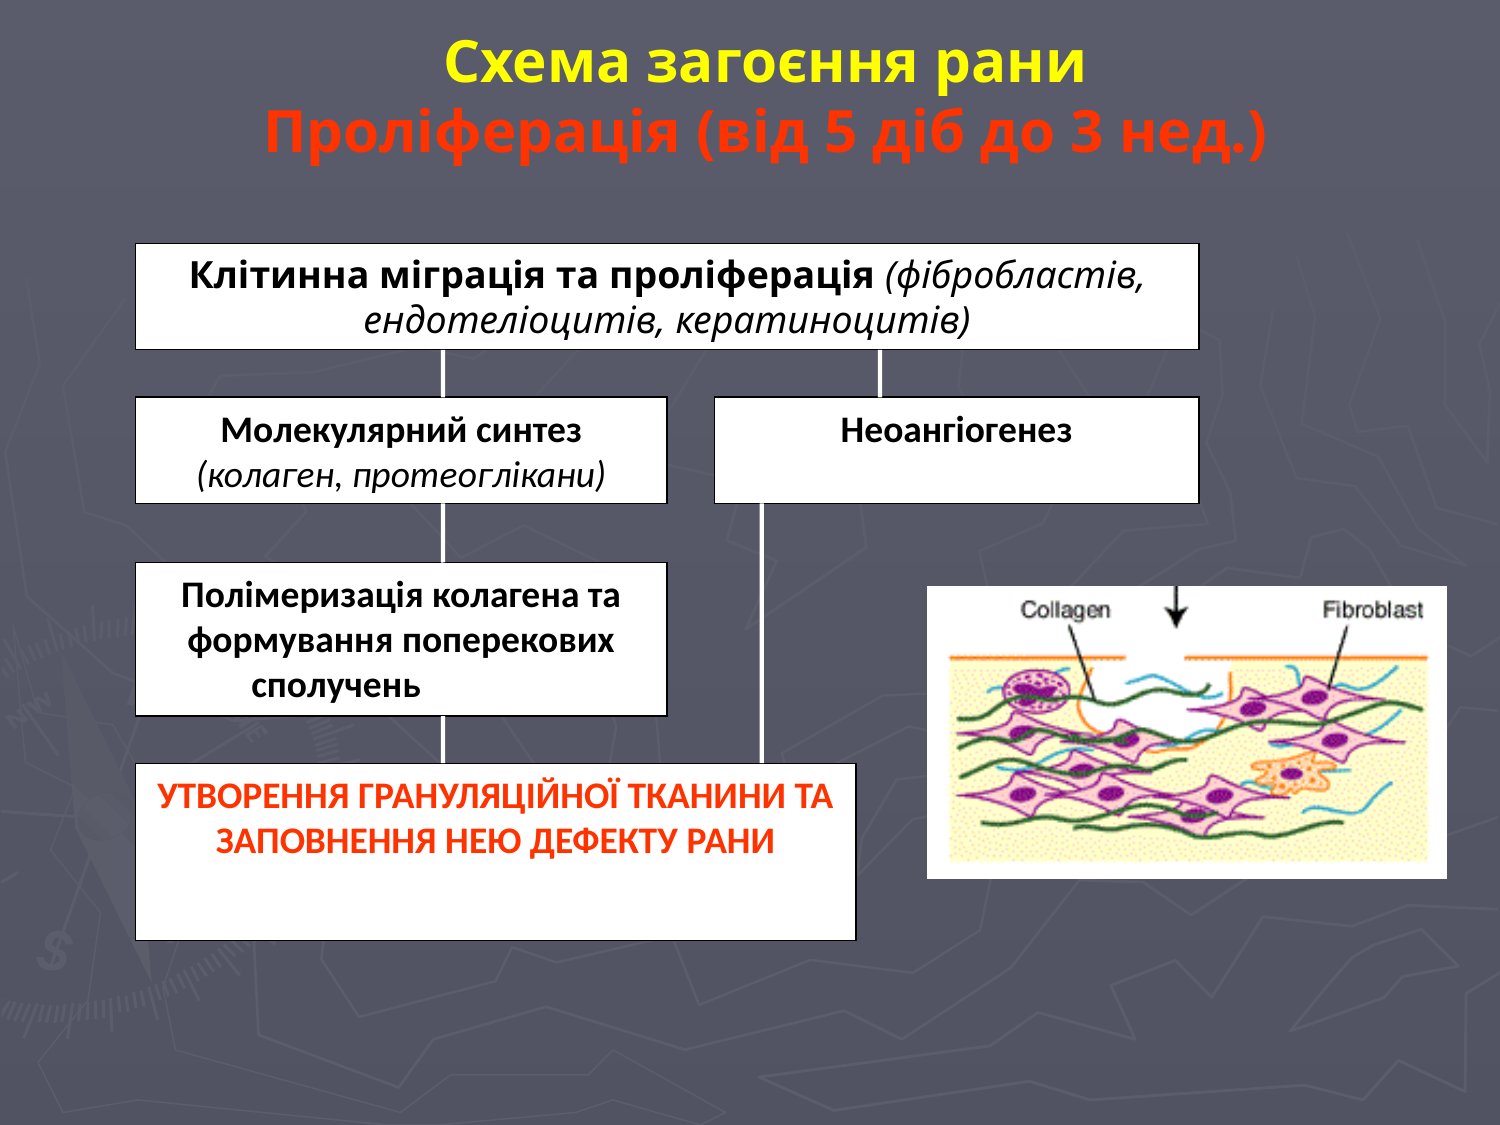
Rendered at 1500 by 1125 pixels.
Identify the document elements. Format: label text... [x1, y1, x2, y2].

text_box УТВОРЕННЯ ГРАНУЛЯЦІЙНОЇ ТКАНИНИ ТА ЗАПОВНЕННЯ НЕЮ ДЕФЕКТУ РАНИ [135, 763, 857, 941]
text_box Неоангіогенез [714, 397, 1199, 504]
picture [927, 586, 1447, 879]
title Схема загоєння рани Проліферація (від 5 діб до 3 нед.) [64, 0, 1466, 188]
text_box Клітинна міграція та проліферація (фібробластів, ендотеліоцитів, кератиноцитів) [135, 243, 1199, 350]
text_box Молекулярний синтез (колаген, протеоглікани) [135, 397, 668, 504]
text_box Полімеризація колагена та формування поперекових сполучень [135, 562, 668, 717]
